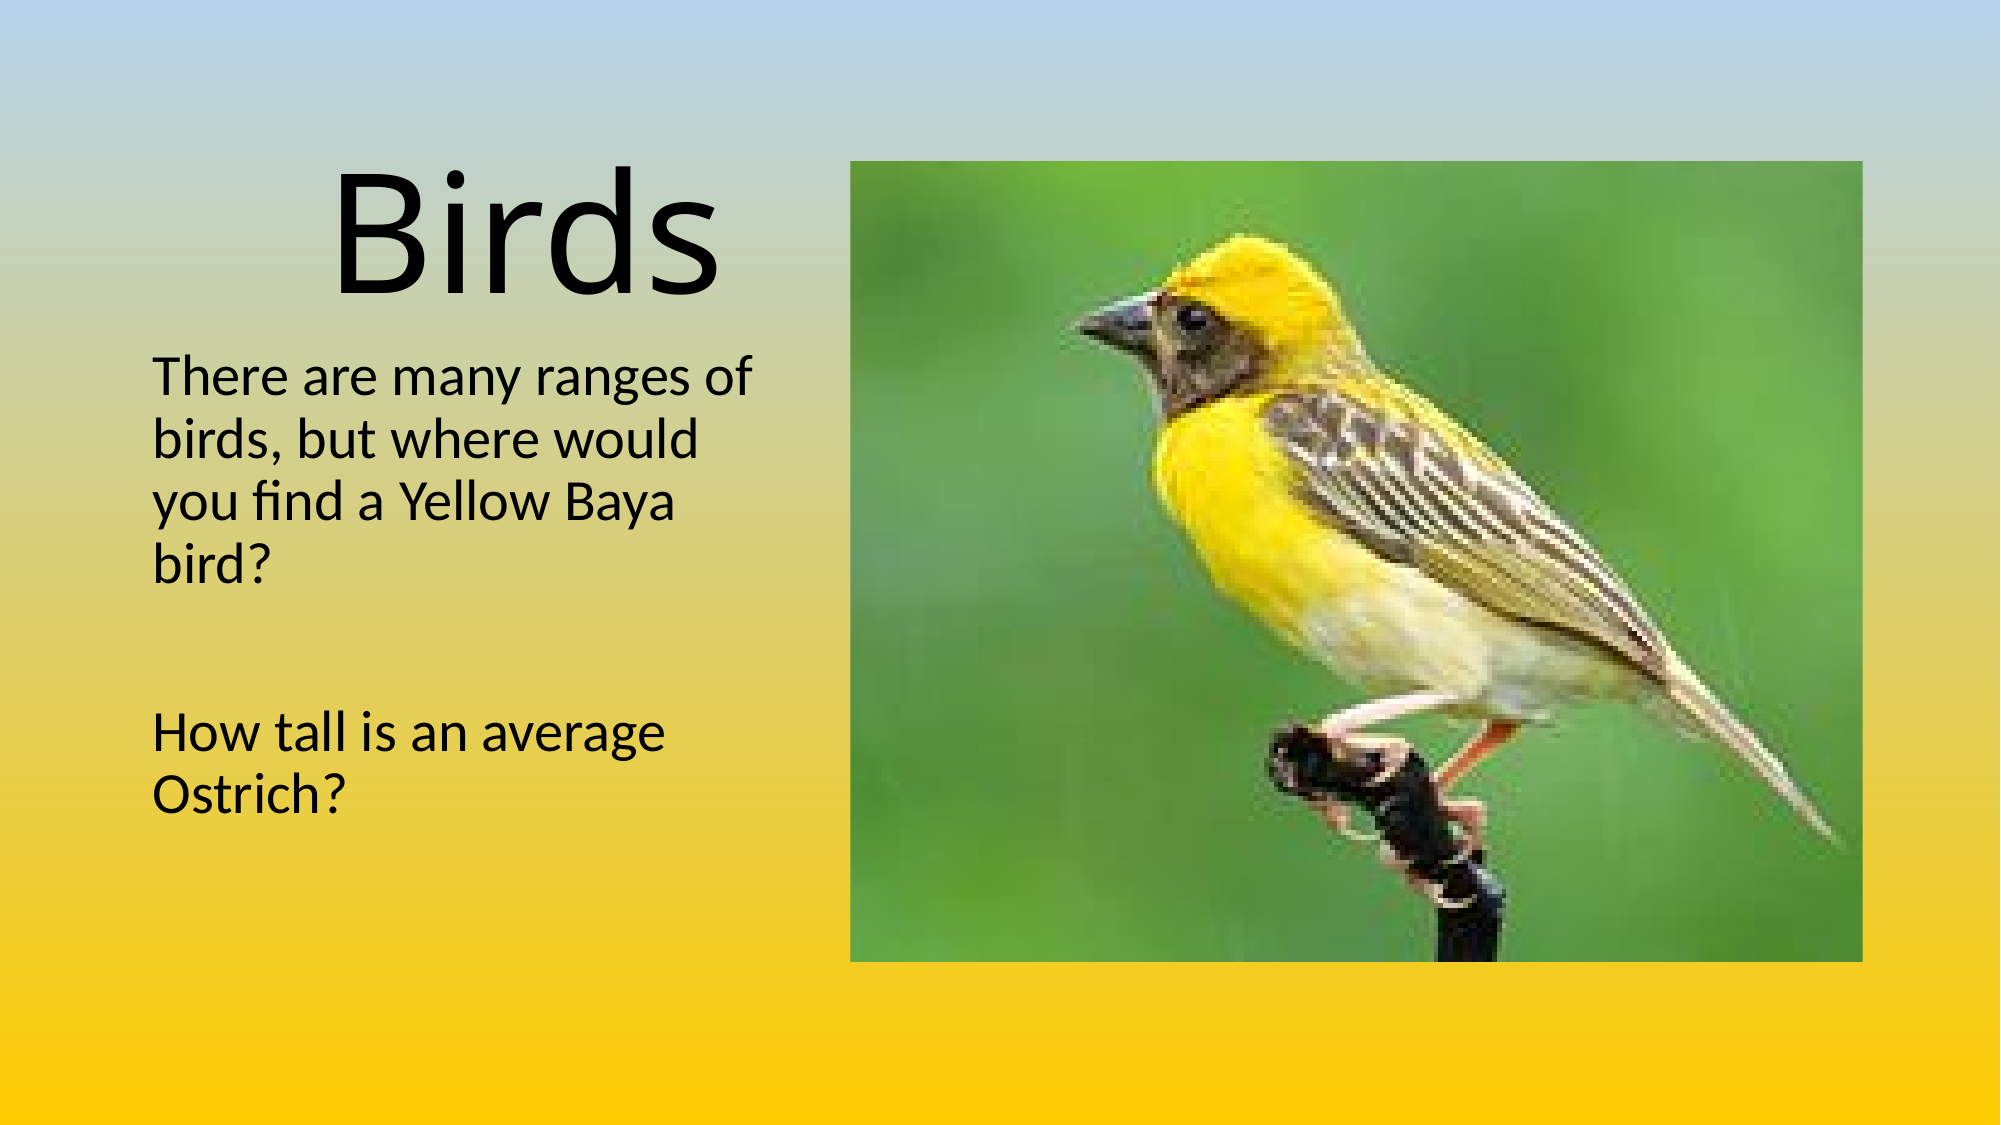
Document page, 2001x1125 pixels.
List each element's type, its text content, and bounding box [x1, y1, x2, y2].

picture [850, 161, 1863, 962]
list There are many ranges of birds, but where would you find a Yellow Baya bird? How tall is an average Ostrich? [137, 337, 783, 963]
title Birds [137, 75, 783, 337]
